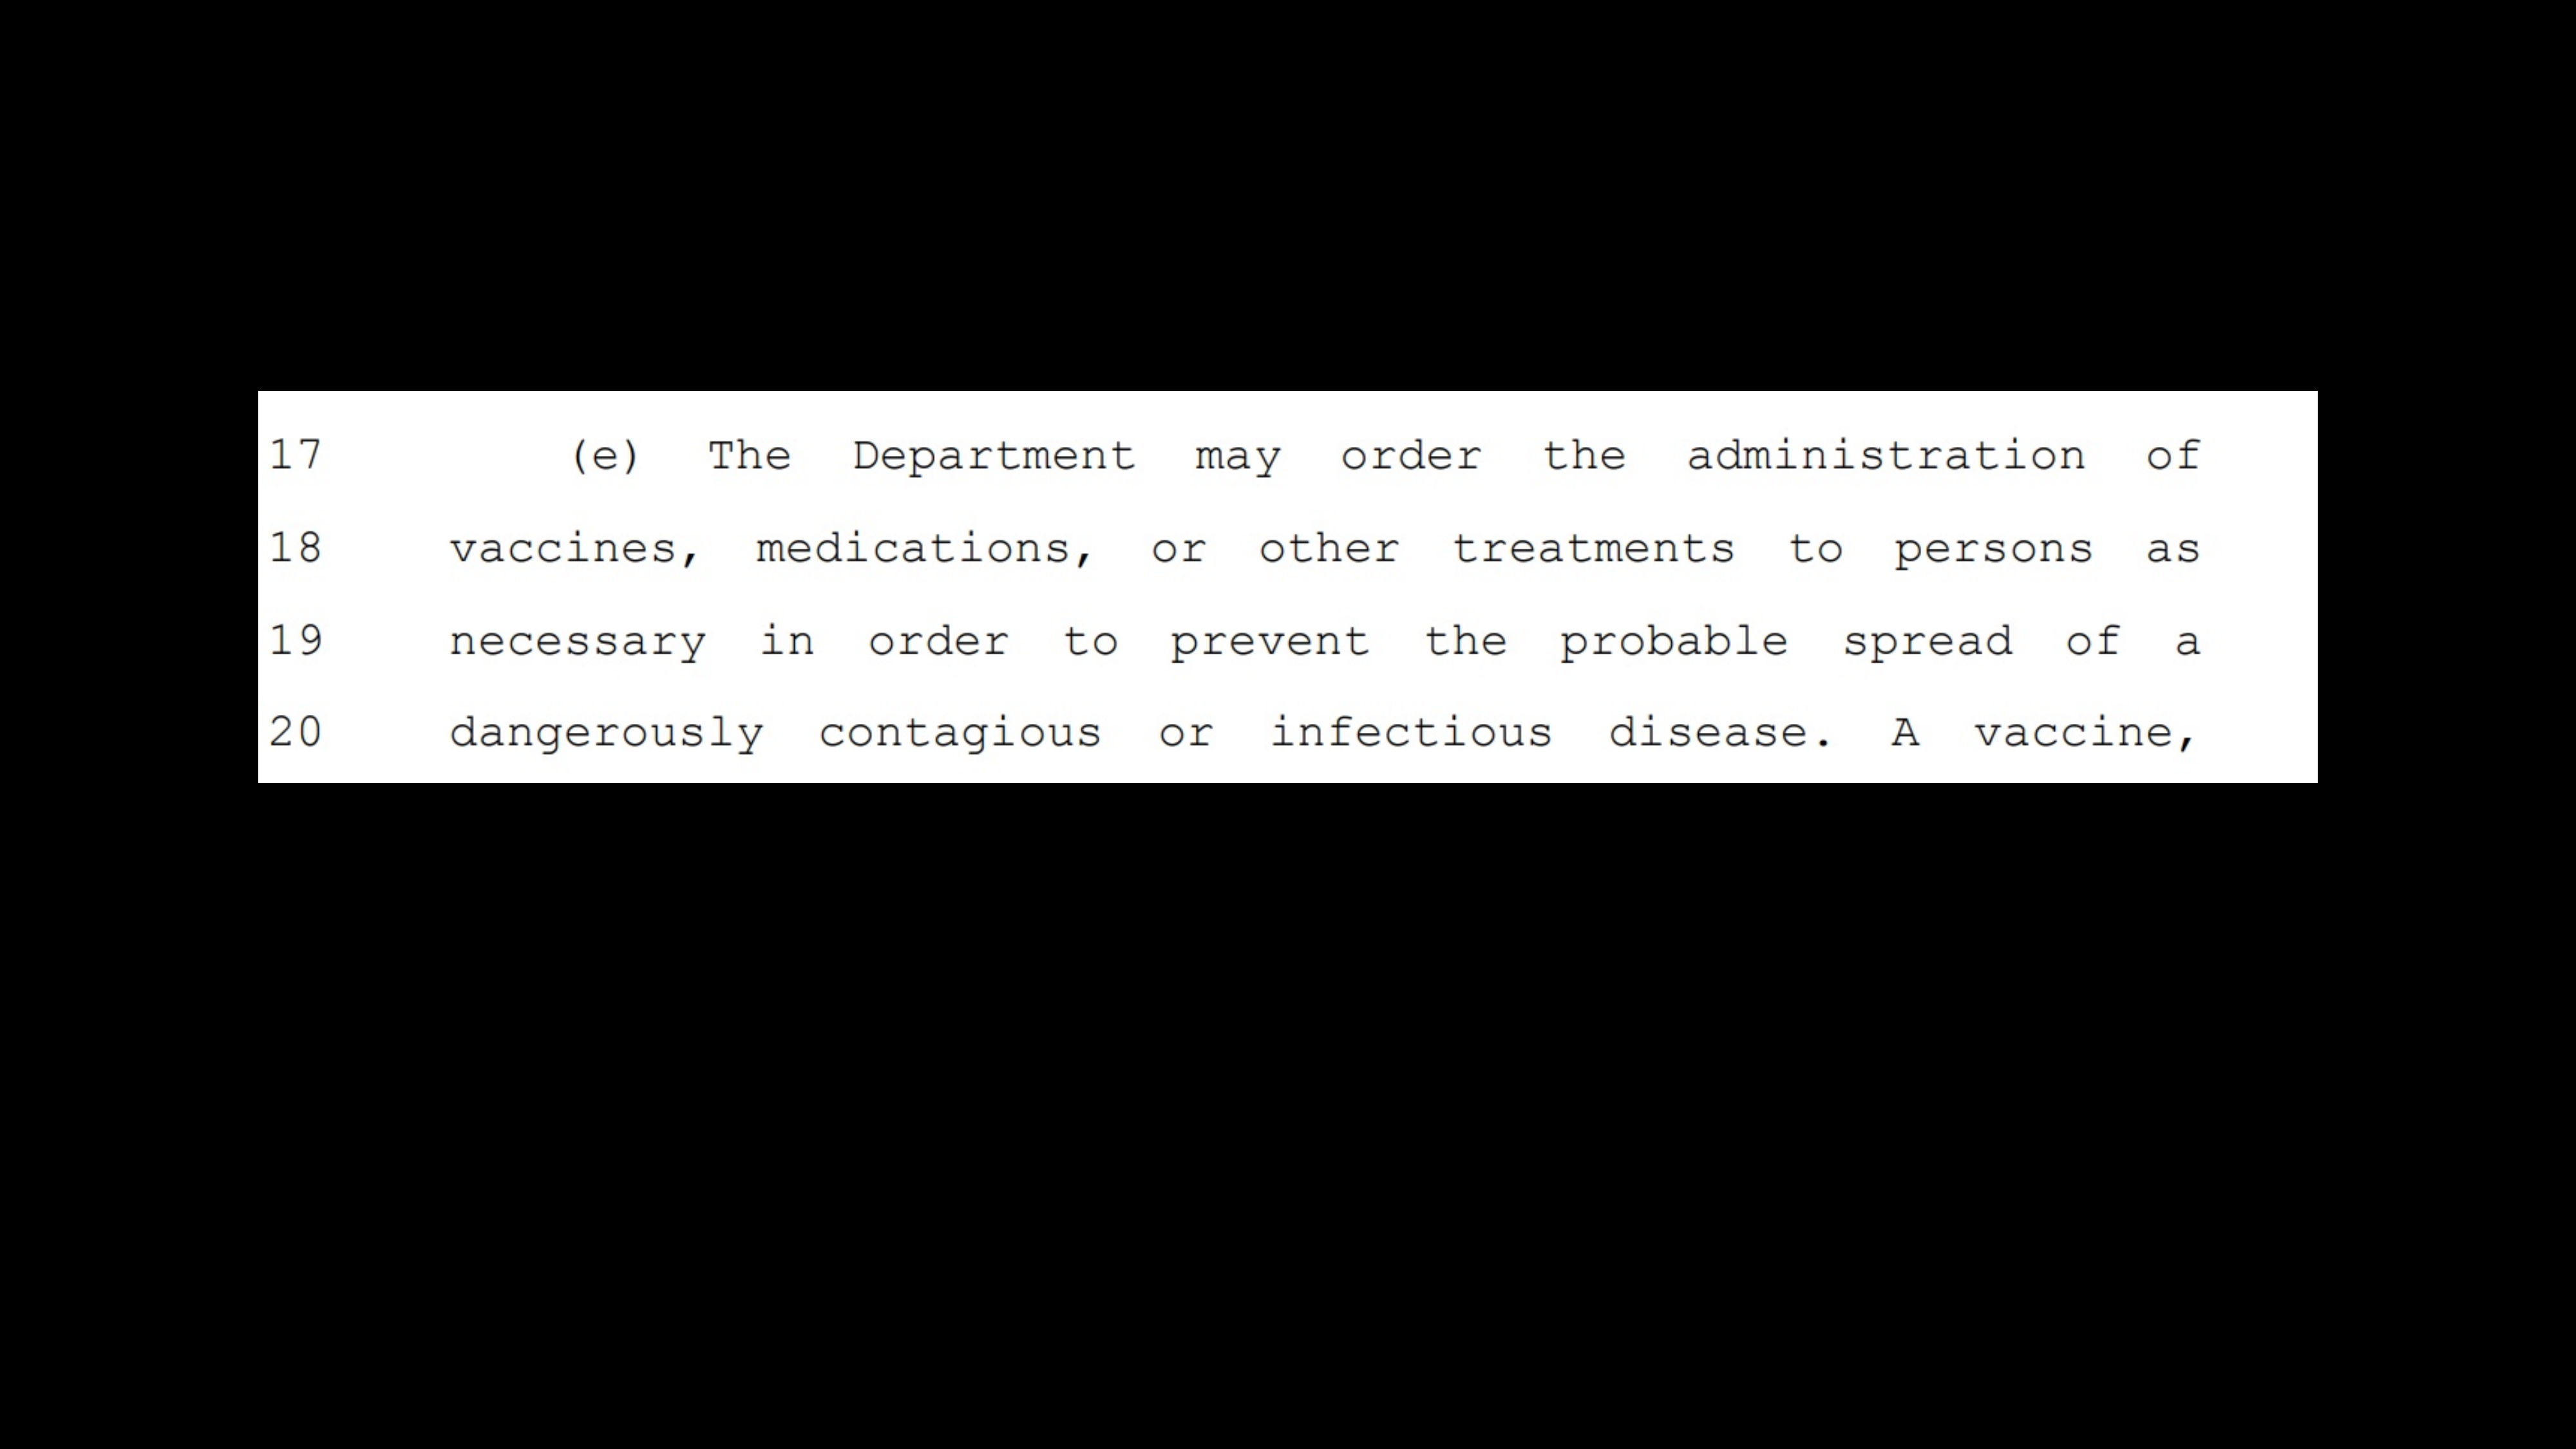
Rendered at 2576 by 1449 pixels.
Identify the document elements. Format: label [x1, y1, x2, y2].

picture [258, 390, 2318, 784]
